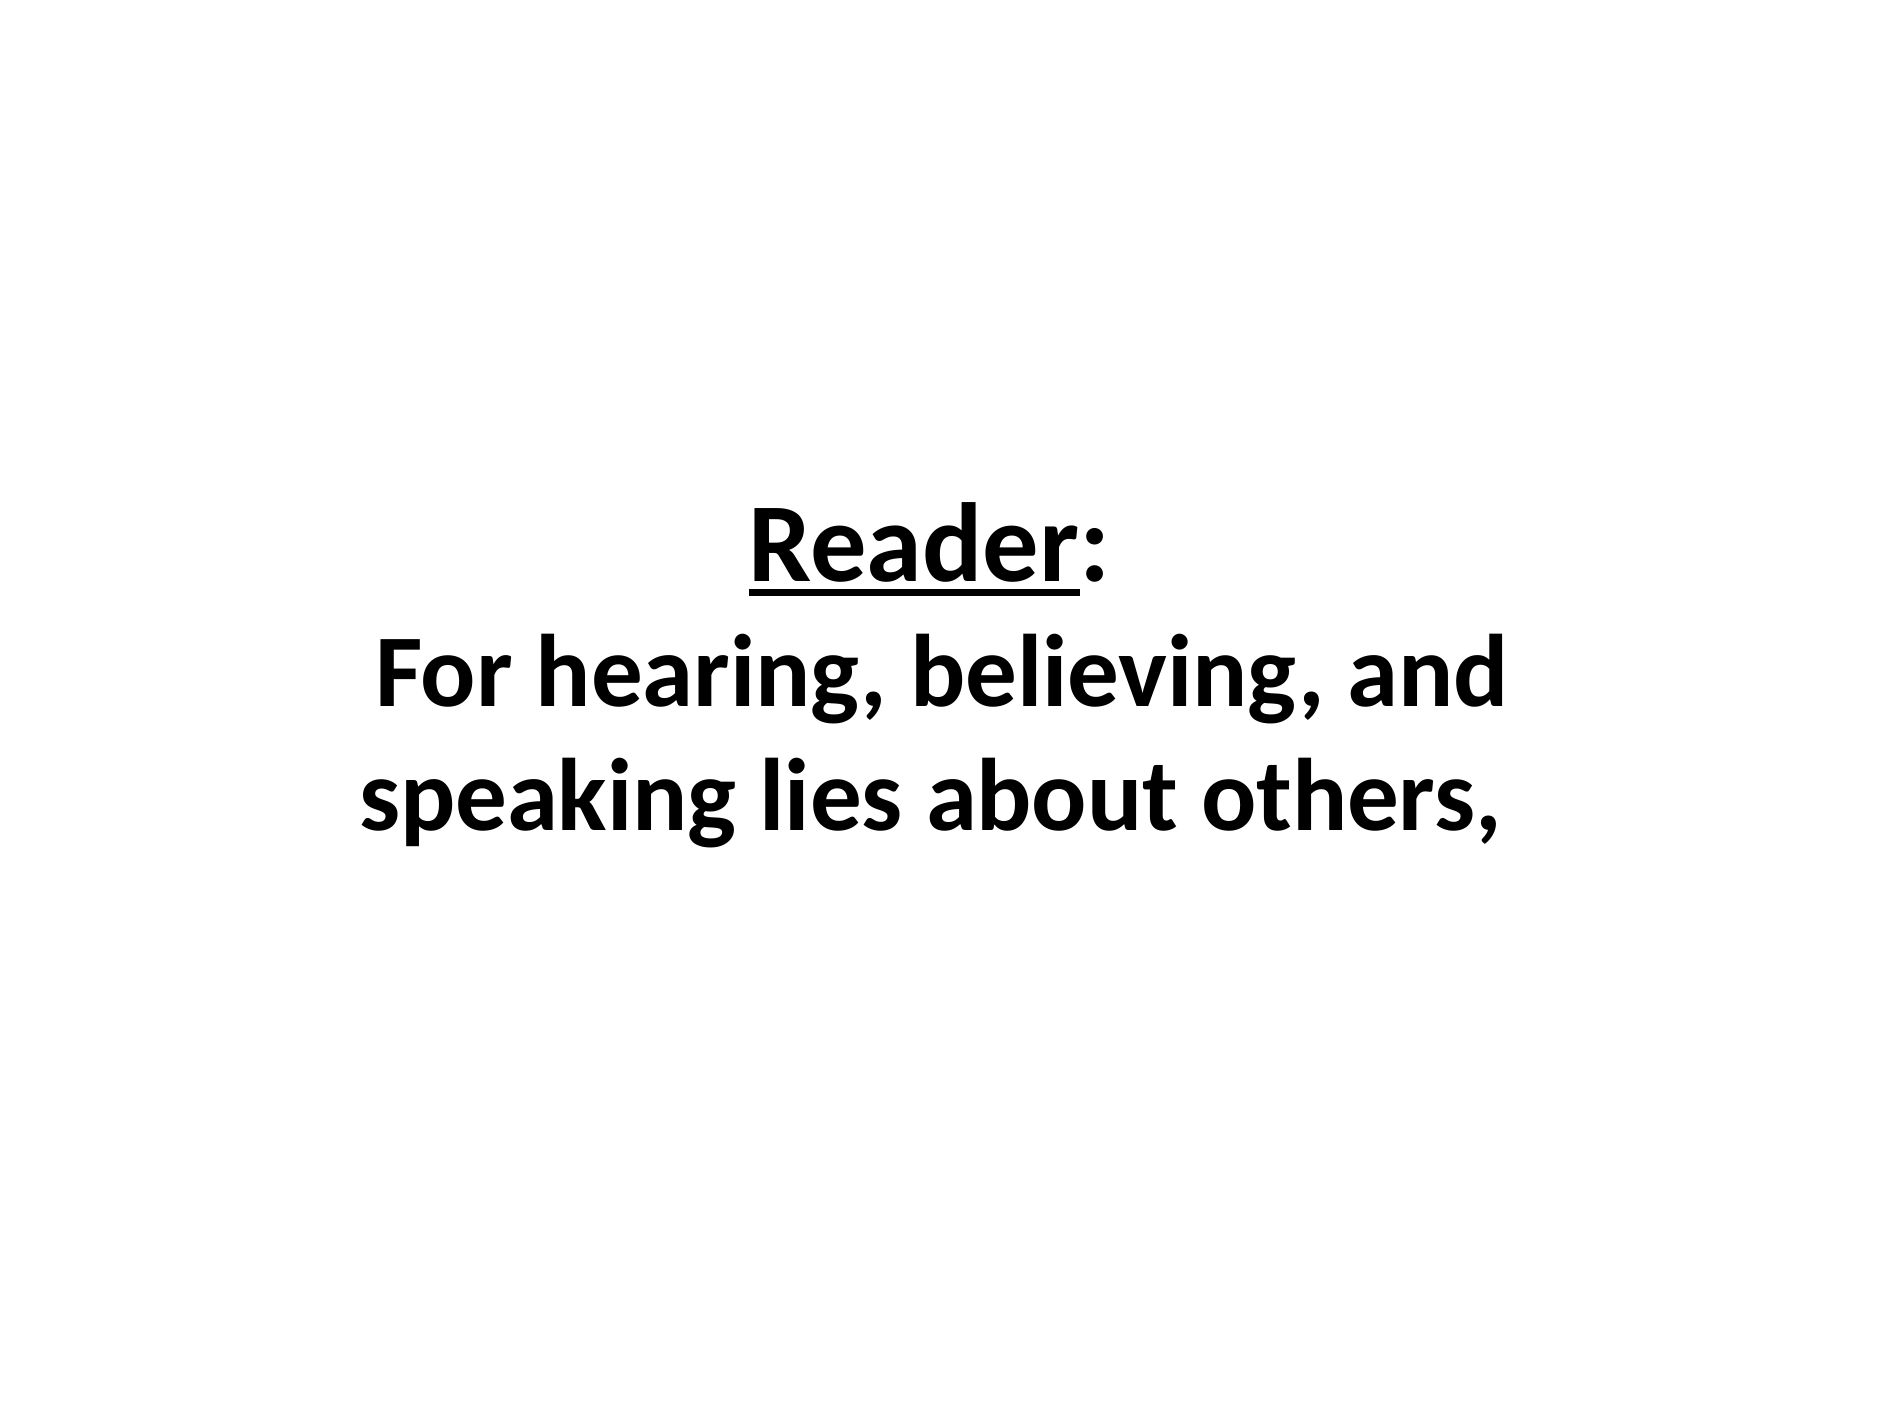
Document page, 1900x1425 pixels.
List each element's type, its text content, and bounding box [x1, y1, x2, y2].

title Reader: For hearing, believing, and speaking lies about others, [231, 290, 1654, 1030]
